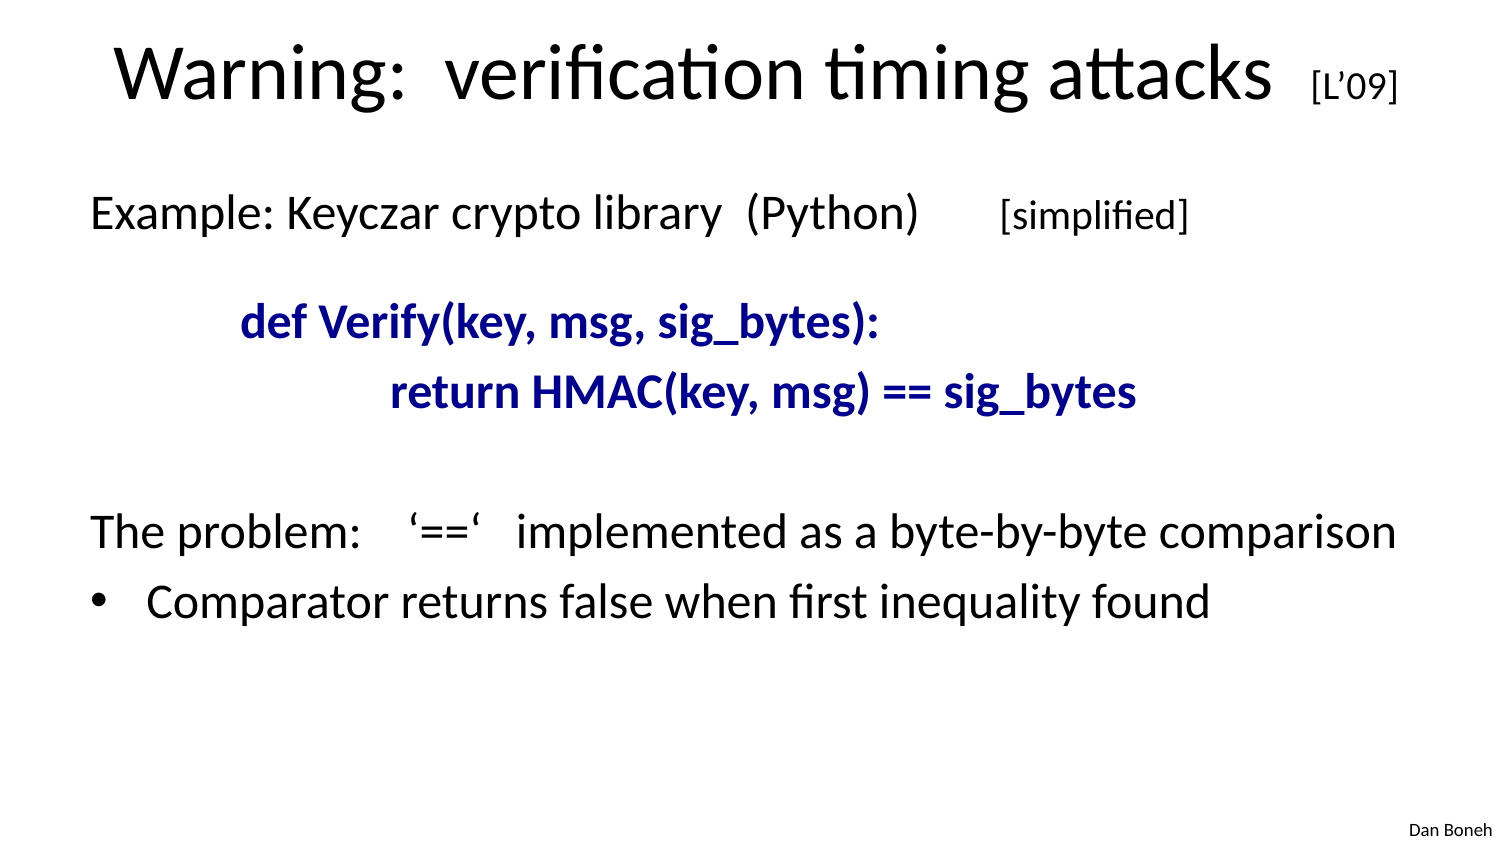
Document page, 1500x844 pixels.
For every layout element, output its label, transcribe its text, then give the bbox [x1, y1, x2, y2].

list Example: Keyczar crypto library (Python) [simplified] def Verify(key, msg, sig_bytes): return HMAC(key, msg) == sig_bytes The problem: ‘==‘ implemented as a byte-by-byte comparison Comparator returns false when first inequality found [75, 171, 1475, 844]
title Warning: verification timing attacks [L’09] [50, 0, 1463, 138]
